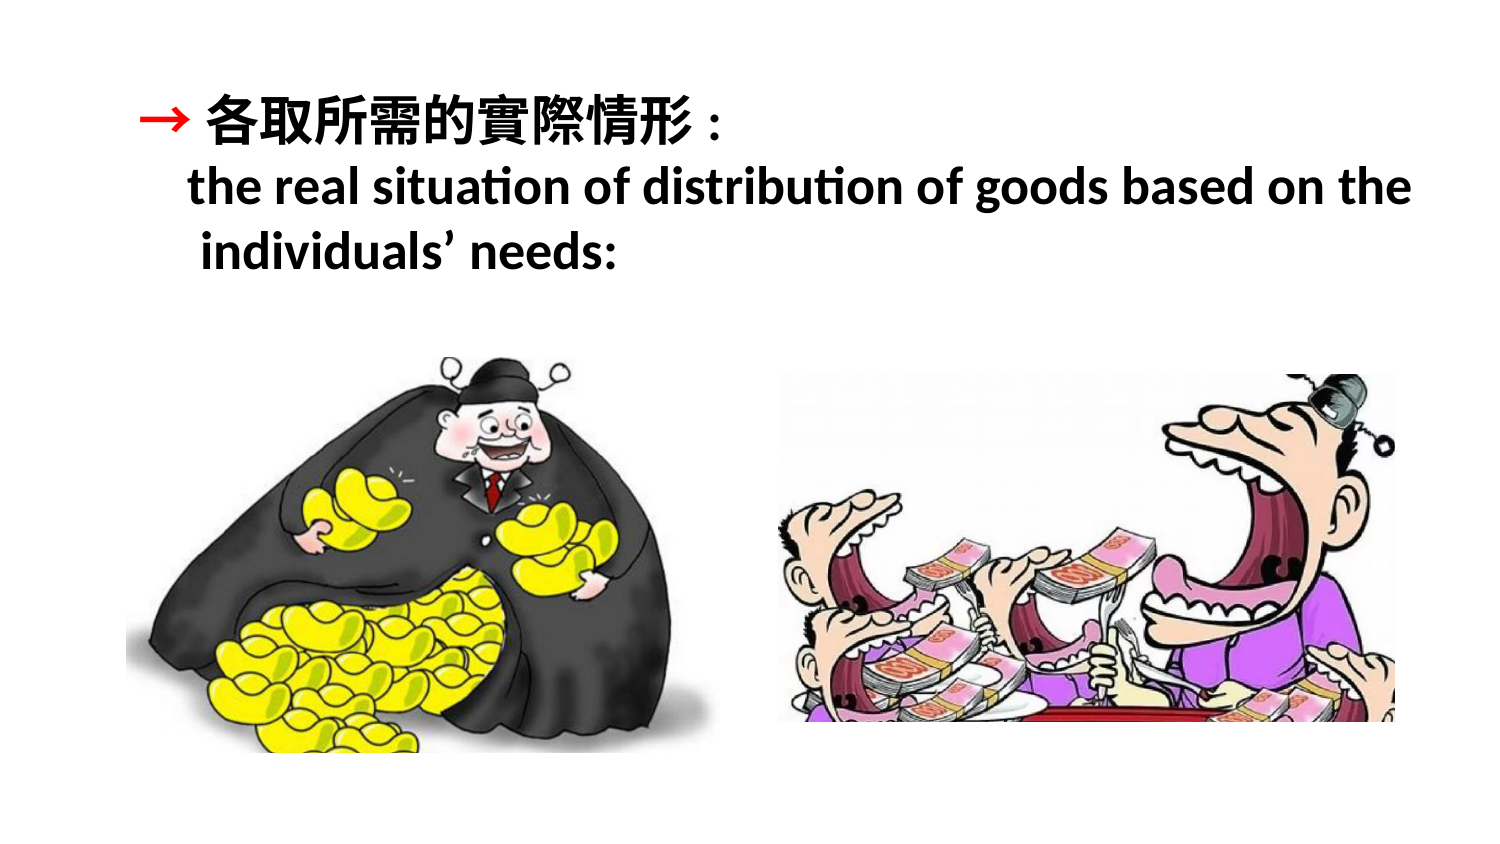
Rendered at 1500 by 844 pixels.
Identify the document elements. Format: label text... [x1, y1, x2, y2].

text_box →各取所需的實際情形: the real situation of distribution of goods based on the individuals’ needs: [123, 78, 1435, 288]
picture [778, 374, 1395, 723]
picture [125, 356, 720, 753]
